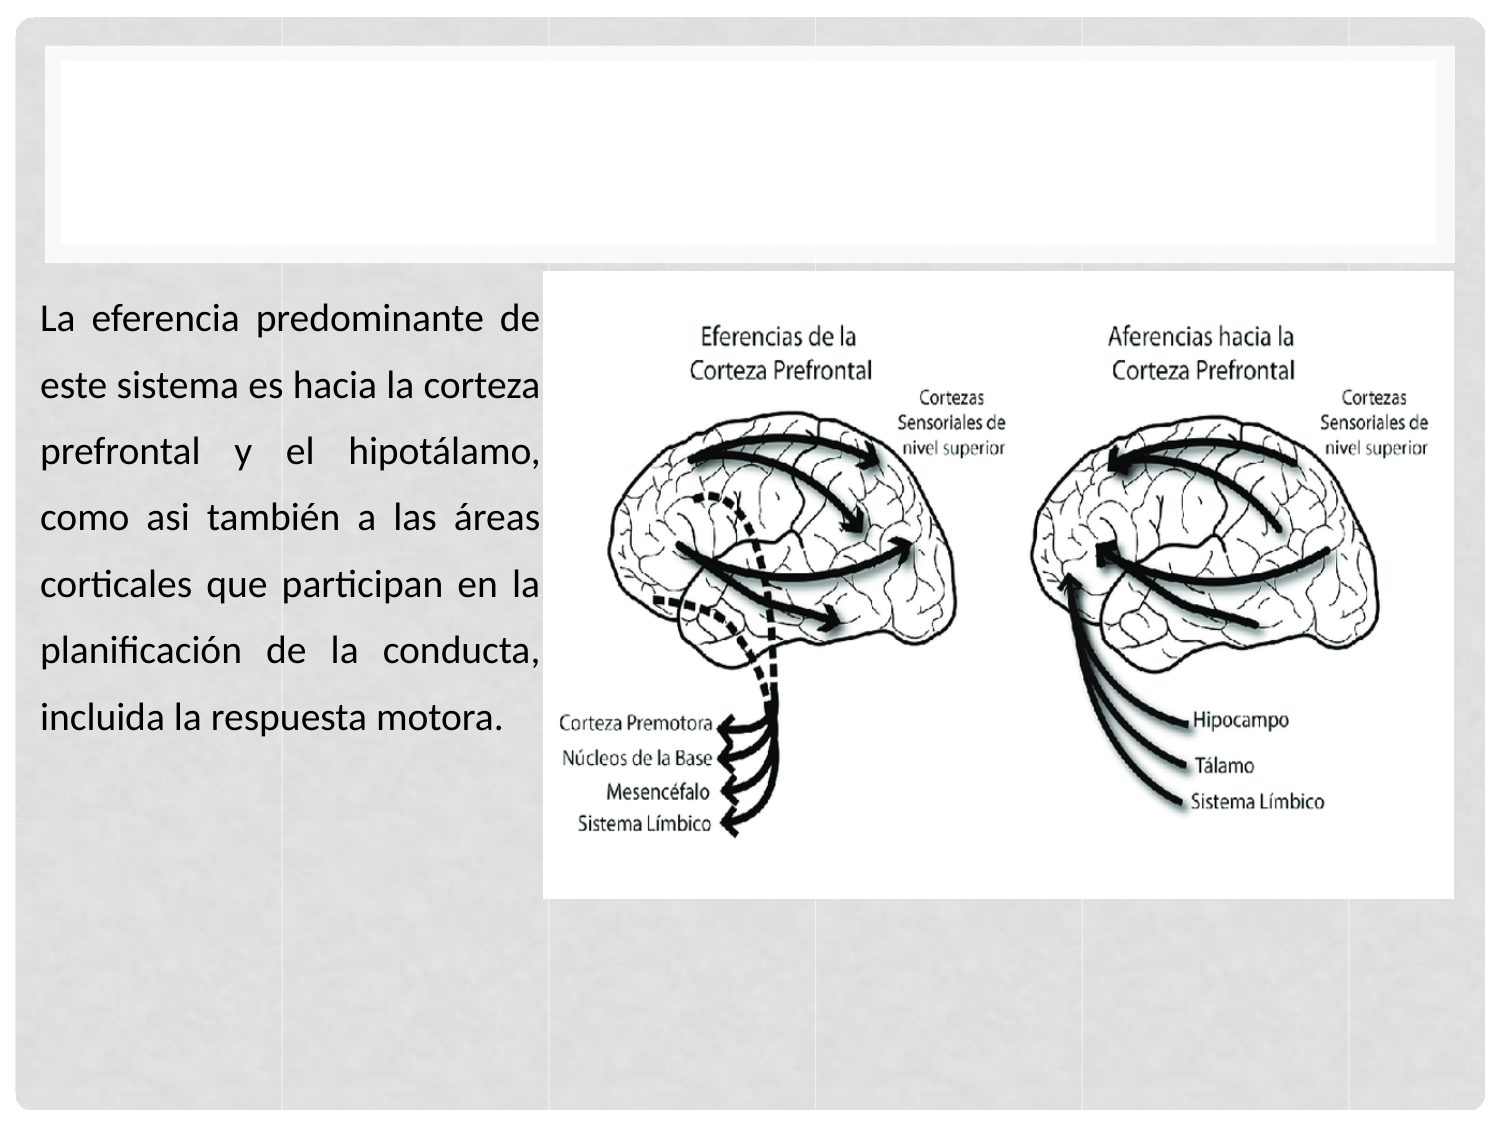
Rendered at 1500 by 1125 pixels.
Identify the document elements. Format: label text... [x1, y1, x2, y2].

text_box La eferencia predominante de este sistema es hacia la corteza prefrontal y el hipotálamo, como asi también a las áreas corticales que participan en la planificación de la conducta, incluida la respuesta motora. [38, 271, 540, 739]
picture [15, 16, 1485, 1110]
